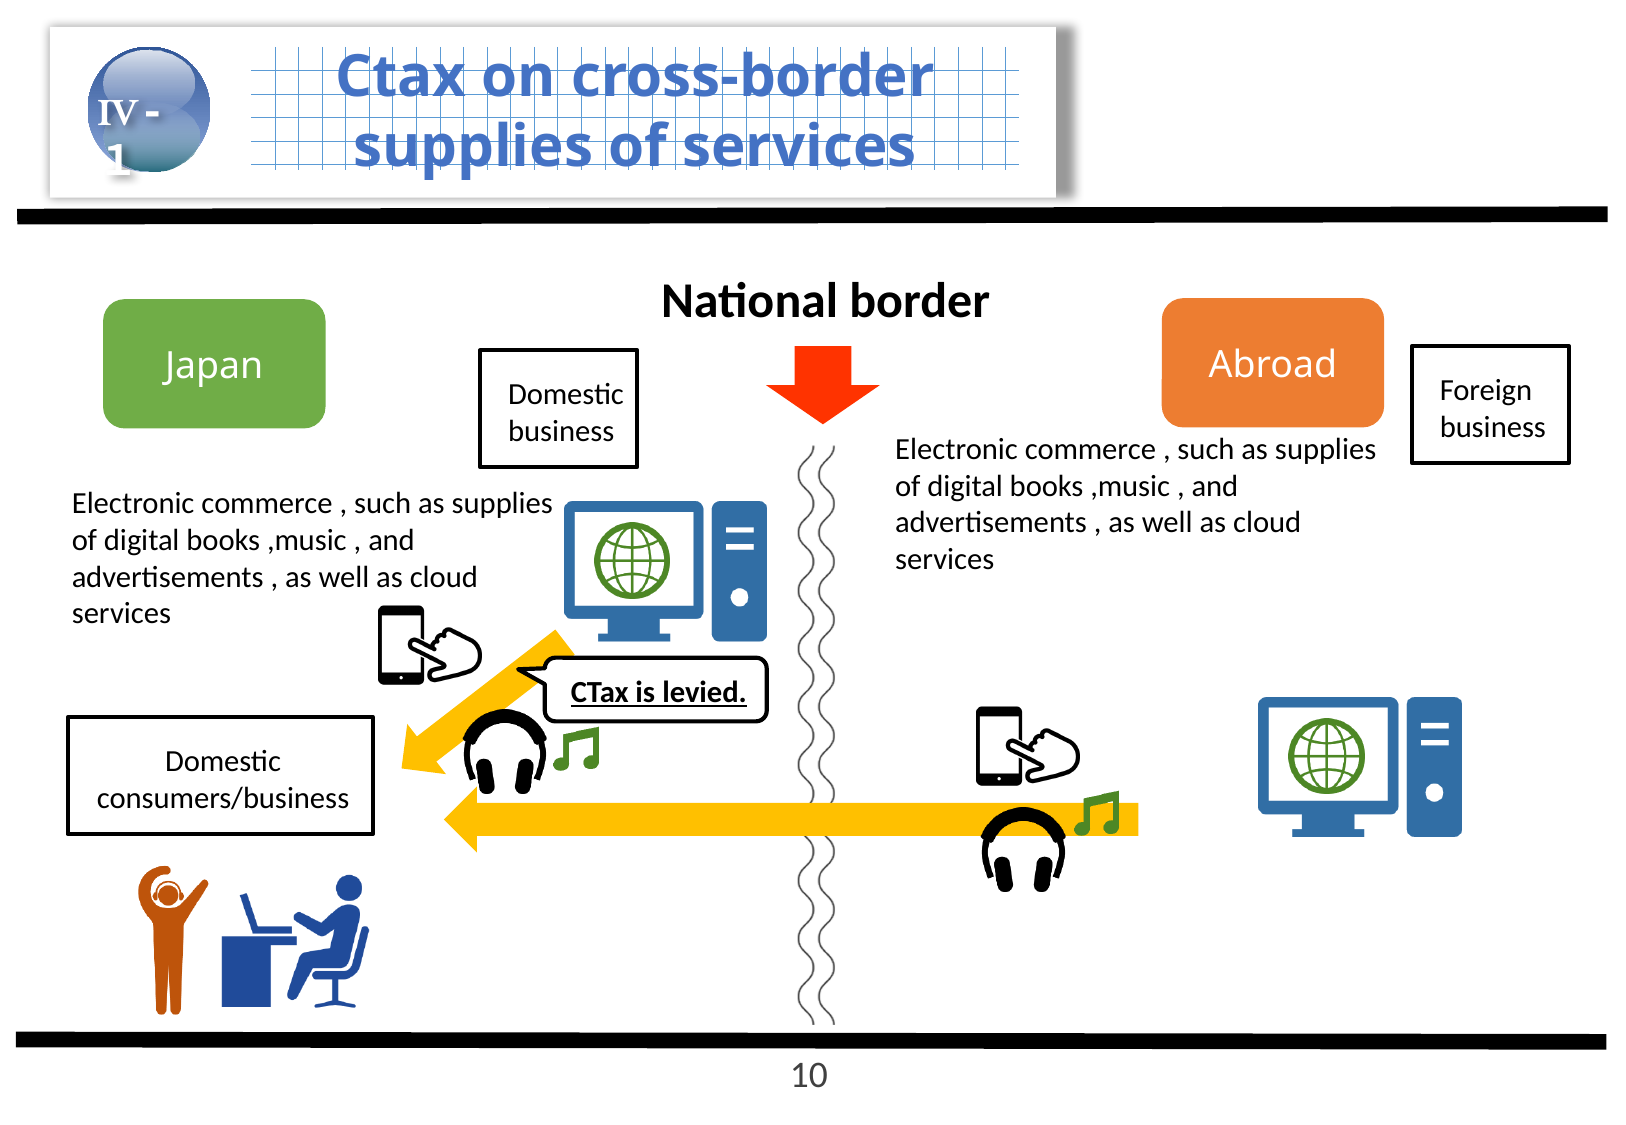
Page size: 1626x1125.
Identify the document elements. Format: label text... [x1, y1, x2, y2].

picture [88, 831, 405, 1039]
text_box Japan [102, 298, 327, 430]
text_box [765, 345, 881, 426]
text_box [1258, 665, 1462, 868]
text_box Electronic commerce , such as supplies of digital books ,music , and advertisements , as well as cloud services [57, 475, 564, 638]
text_box Abroad [1160, 297, 1386, 429]
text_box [67, 717, 373, 835]
picture [185, 1042, 405, 1051]
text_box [49, 26, 1056, 198]
text_box CTax is levied. [599, 673, 762, 710]
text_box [976, 694, 1119, 892]
text_box [443, 794, 976, 854]
picture [599, 446, 976, 801]
slide_number 9 [766, 1049, 843, 1103]
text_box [564, 469, 767, 673]
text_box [378, 593, 599, 794]
picture [792, 838, 840, 1024]
text_box [1119, 801, 1140, 838]
text_box Electronic commerce , such as supplies of digital books ,music , and advertisements , as well as cloud services [880, 421, 1412, 583]
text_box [480, 350, 640, 468]
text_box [1411, 346, 1569, 463]
text_box Co [762, 664, 768, 710]
text_box National border [646, 259, 1006, 335]
